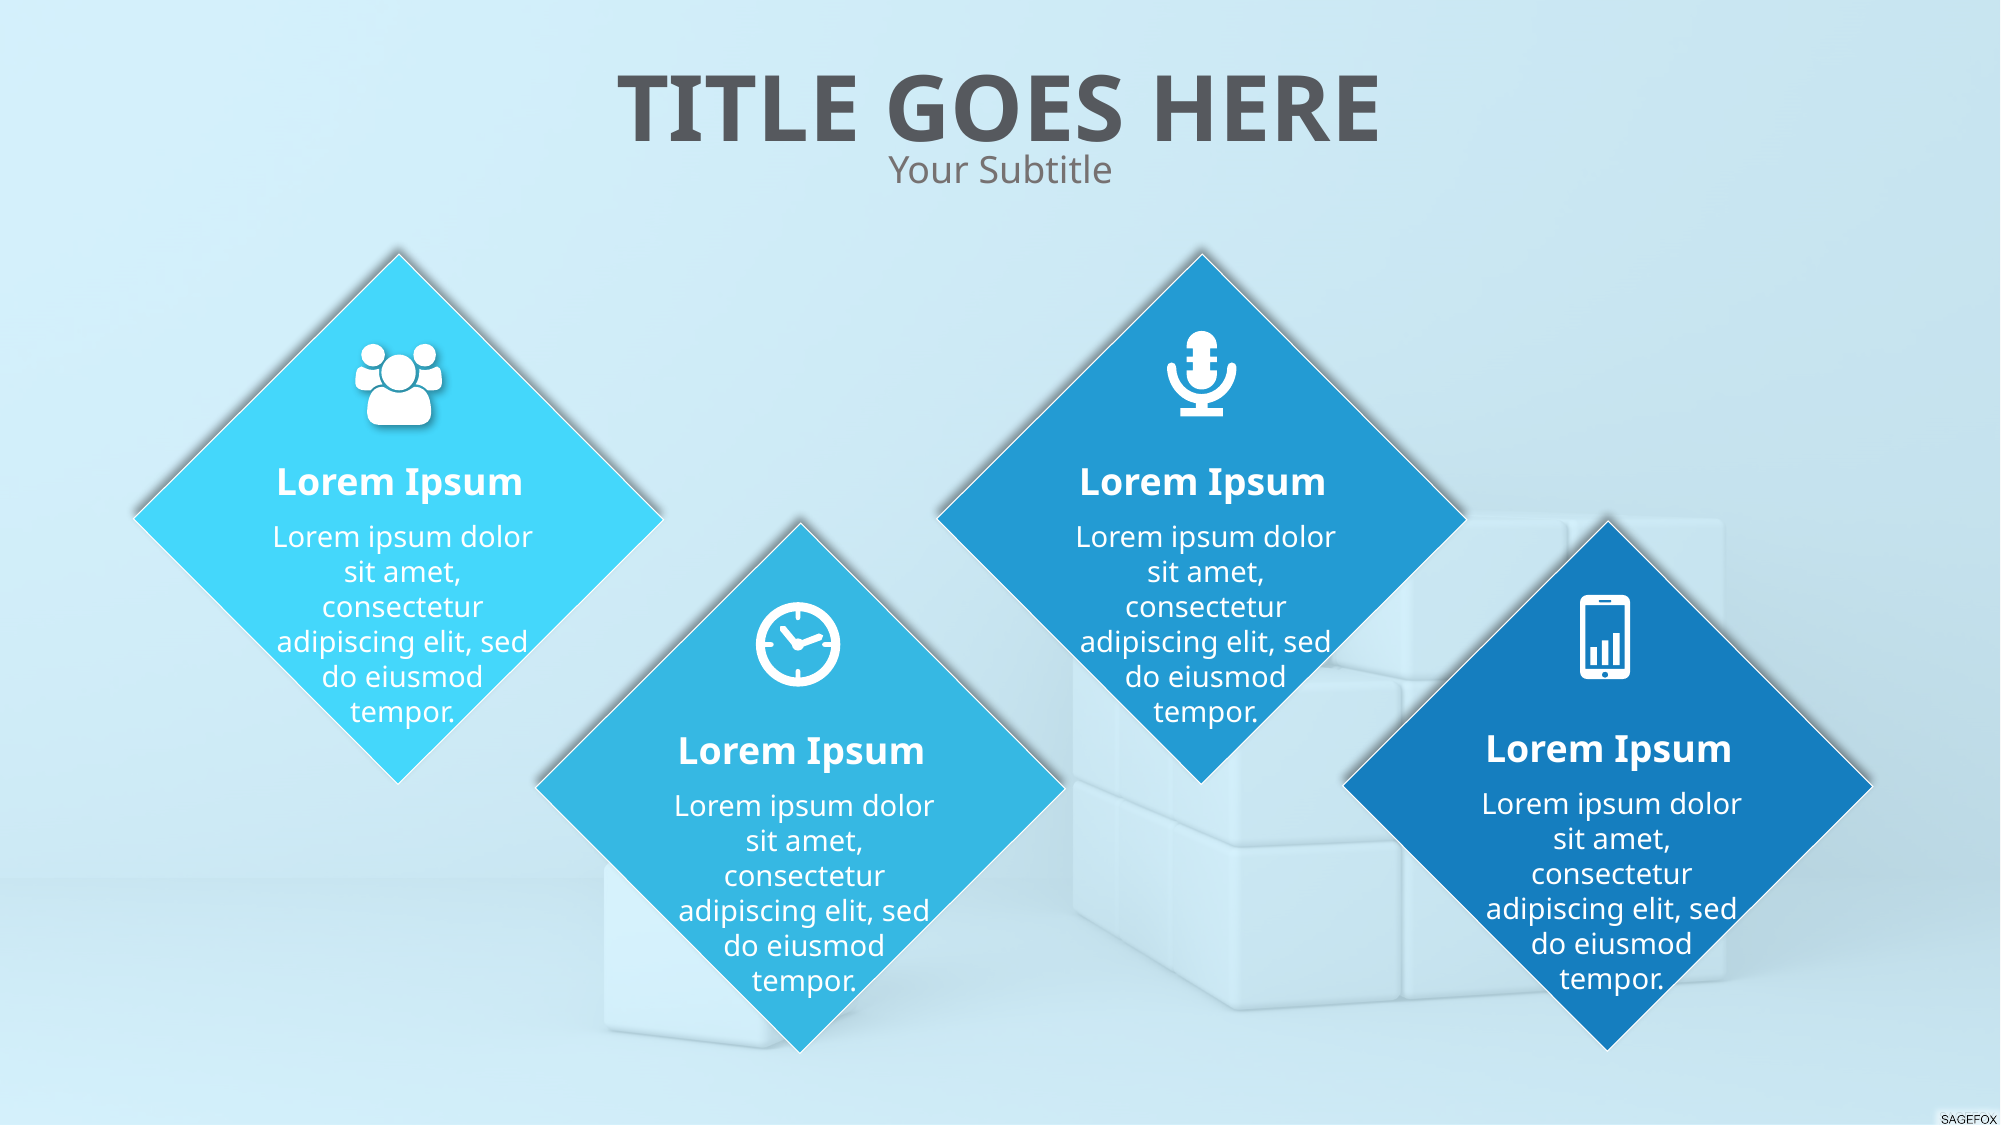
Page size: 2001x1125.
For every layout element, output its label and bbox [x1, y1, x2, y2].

text_box [1167, 330, 1237, 417]
text_box [1052, 450, 1353, 668]
text_box [548, 42, 1452, 199]
text_box [533, 521, 1067, 906]
text_box [651, 719, 952, 937]
text_box [1083, 668, 1320, 786]
text_box [1580, 594, 1631, 679]
text_box [131, 252, 666, 637]
text_box [1341, 519, 1875, 903]
text_box [1458, 717, 1759, 935]
picture [1938, 1114, 1999, 1125]
text_box [755, 602, 841, 687]
text_box [249, 450, 550, 668]
text_box [280, 668, 517, 786]
text_box [1489, 935, 1726, 1053]
text_box [935, 252, 1469, 637]
text_box [355, 343, 442, 425]
text_box [682, 937, 919, 1055]
